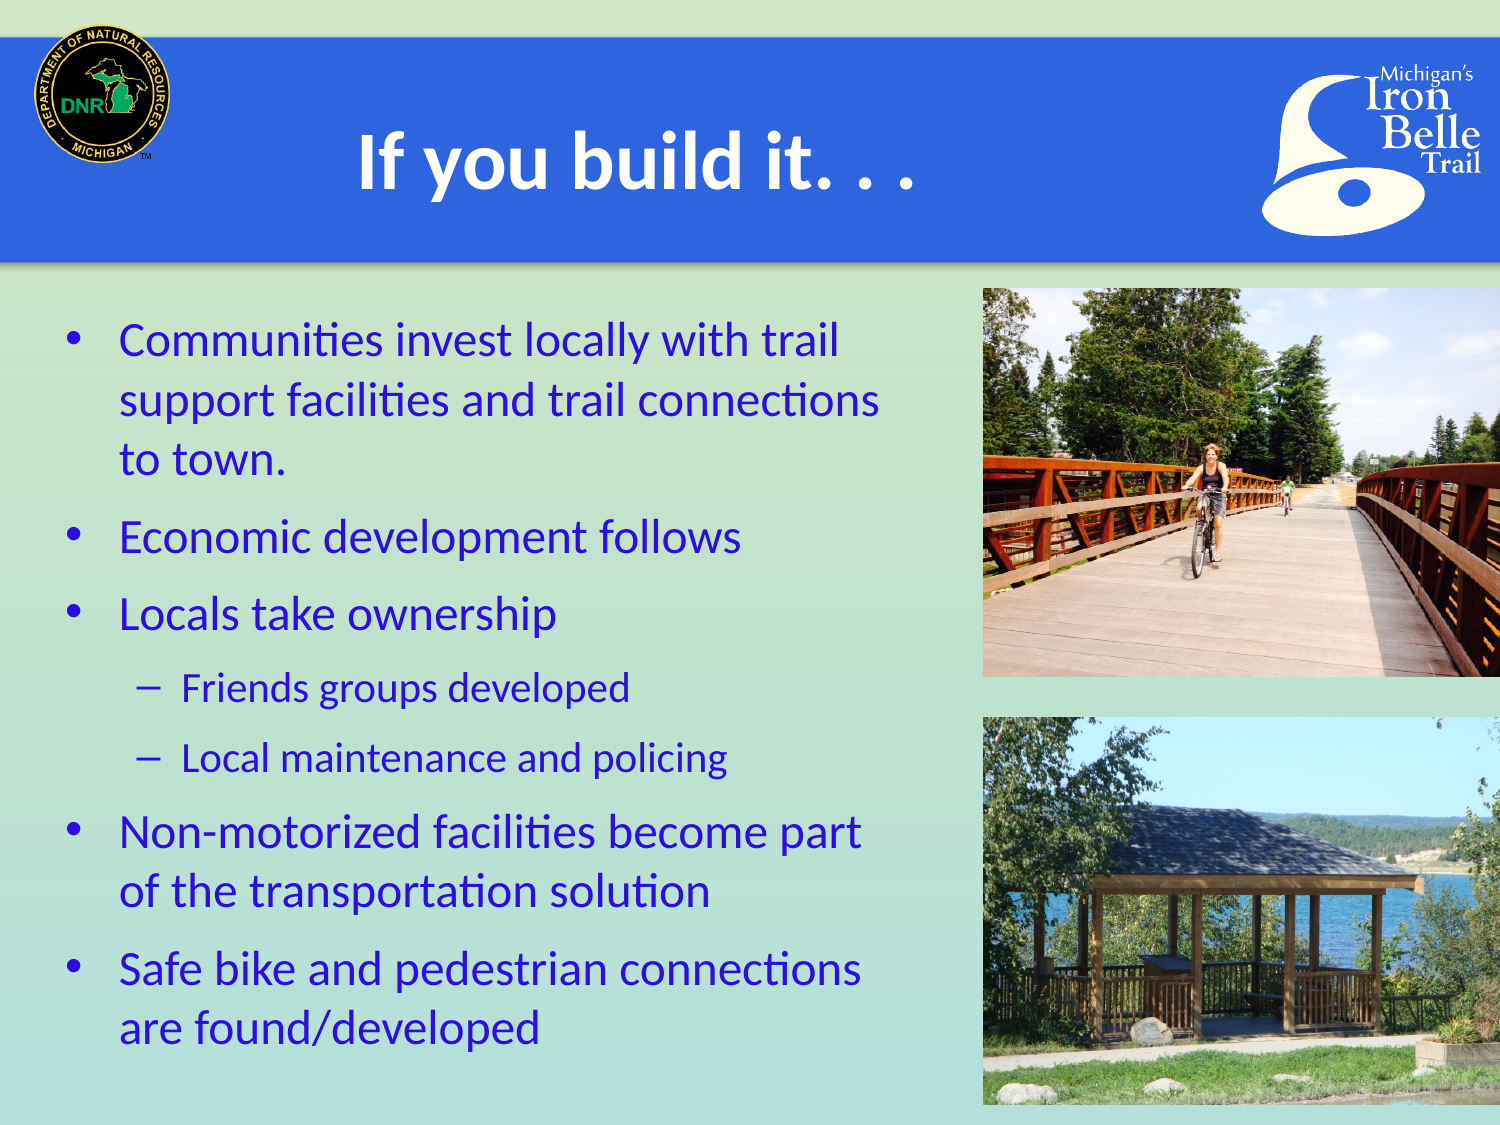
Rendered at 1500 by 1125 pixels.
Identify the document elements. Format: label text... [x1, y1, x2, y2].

list Communities invest locally with trail support facilities and trail connections to town. Economic development follows Locals take ownership Friends groups developed Local maintenance and policing Non-motorized facilities become part of the transportation solution Safe bike and pedestrian connections are found/developed [50, 299, 900, 1075]
picture [0, 263, 1500, 1125]
picture [1262, 64, 1481, 236]
picture [0, 0, 1500, 163]
title If you build it. . . [112, 62, 1163, 250]
